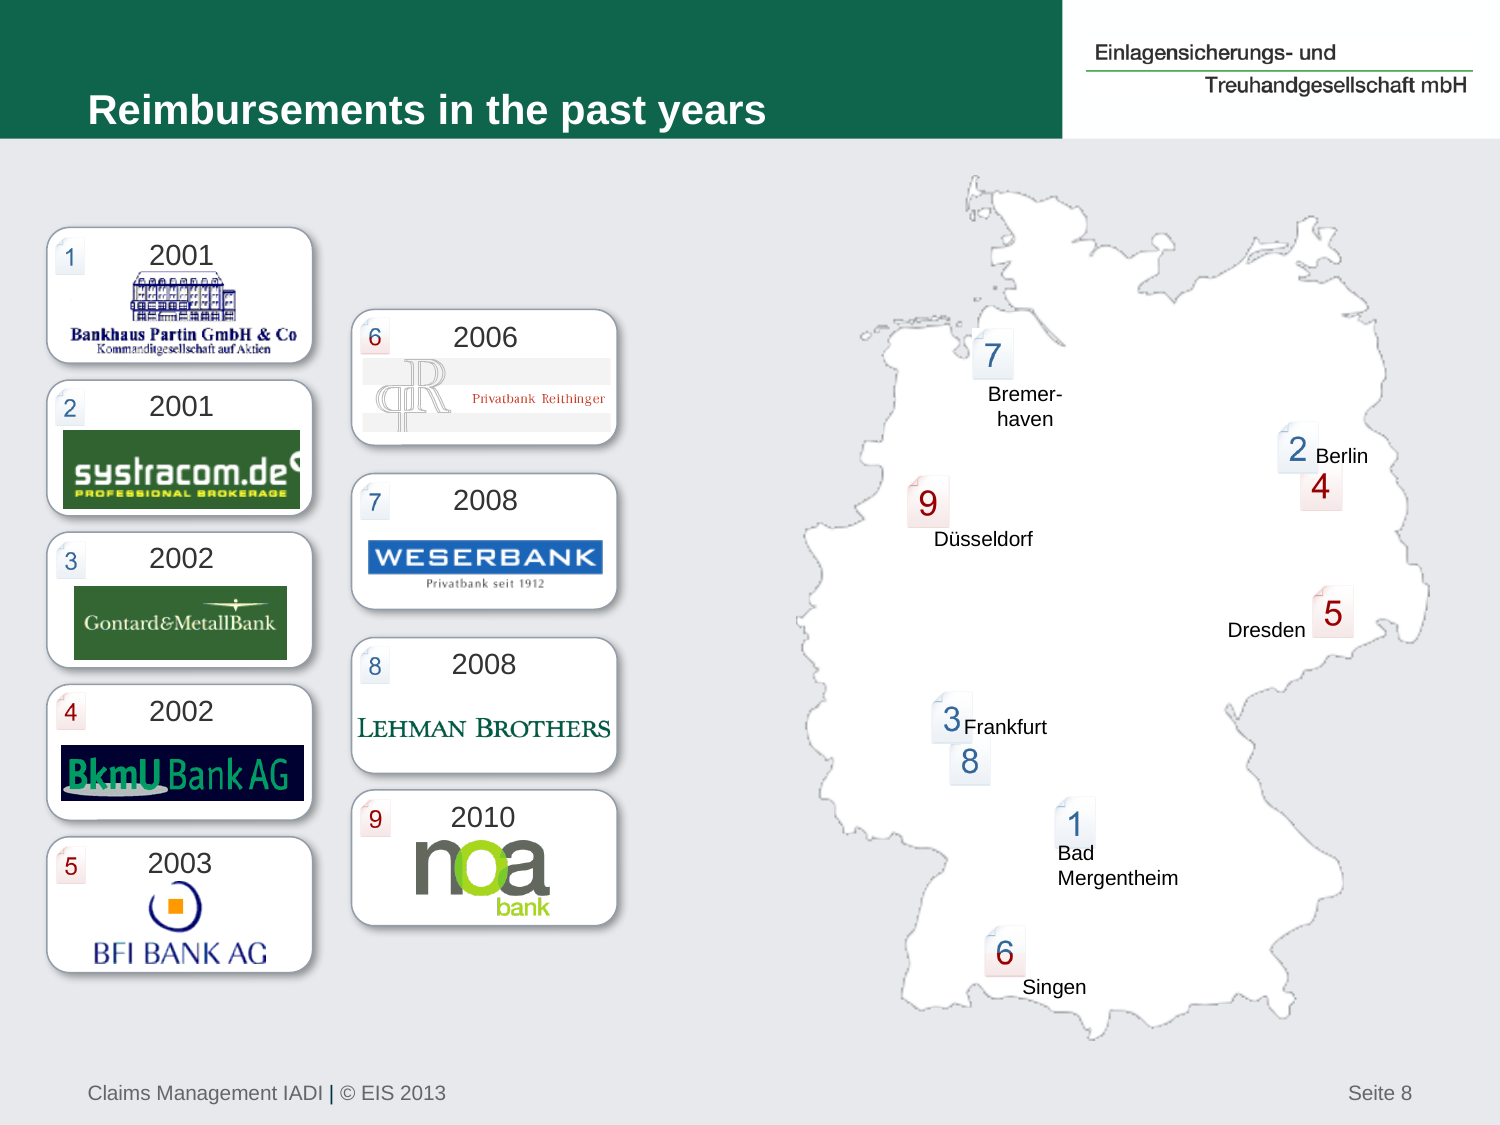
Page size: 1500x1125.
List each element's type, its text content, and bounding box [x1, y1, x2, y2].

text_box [351, 789, 618, 926]
picture [360, 799, 391, 837]
text_box 2006 [432, 310, 539, 356]
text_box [46, 531, 313, 669]
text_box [351, 473, 618, 610]
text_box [46, 836, 313, 973]
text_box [46, 684, 313, 821]
picture [1086, 41, 1473, 97]
title Reimbursements in the past years [87, 0, 1062, 133]
picture [55, 691, 86, 730]
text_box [46, 379, 313, 517]
text_box [351, 309, 618, 446]
picture [55, 541, 86, 579]
picture [55, 237, 86, 275]
picture [796, 175, 1430, 1042]
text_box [351, 637, 618, 774]
picture [55, 845, 86, 884]
picture [362, 357, 611, 432]
picture [359, 482, 390, 521]
picture [359, 645, 390, 684]
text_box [46, 227, 313, 364]
picture [55, 387, 86, 426]
picture [359, 317, 390, 356]
